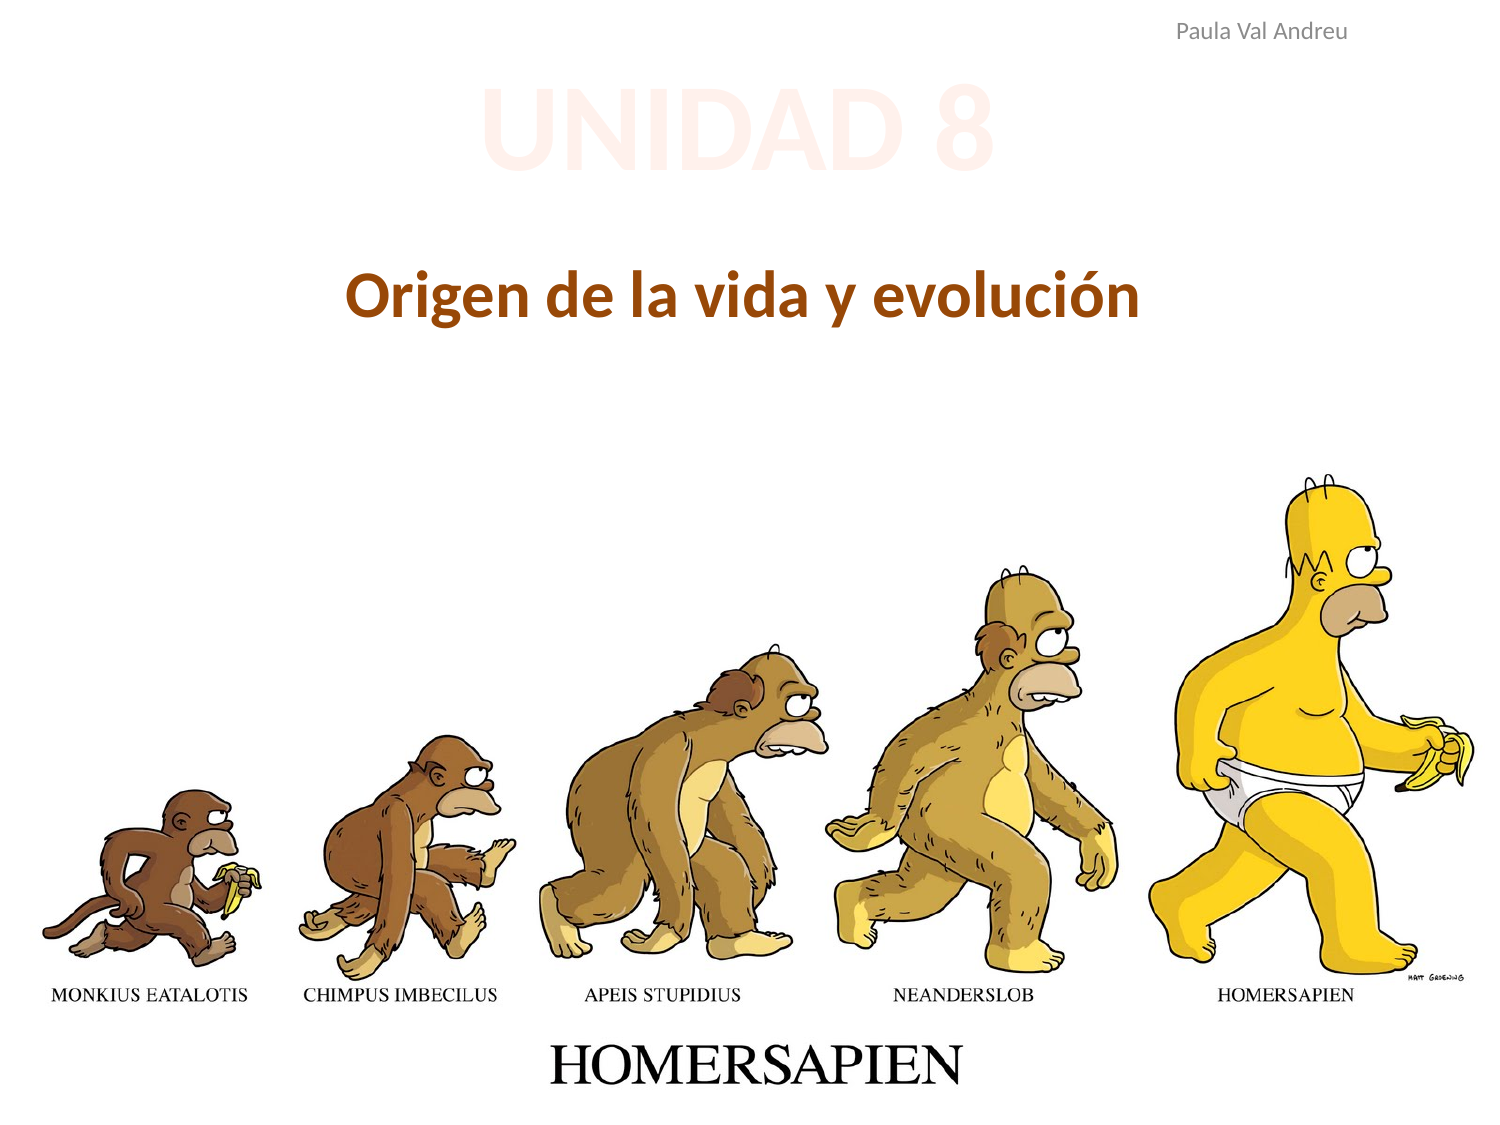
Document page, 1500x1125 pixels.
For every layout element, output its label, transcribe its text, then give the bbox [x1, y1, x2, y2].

picture [0, 459, 1500, 1125]
footer Paula Val Andreu [1025, 0, 1500, 60]
subtitle Origen de la vida y evolución [218, 243, 1269, 457]
title UNIDAD 8 [100, 0, 1376, 242]
